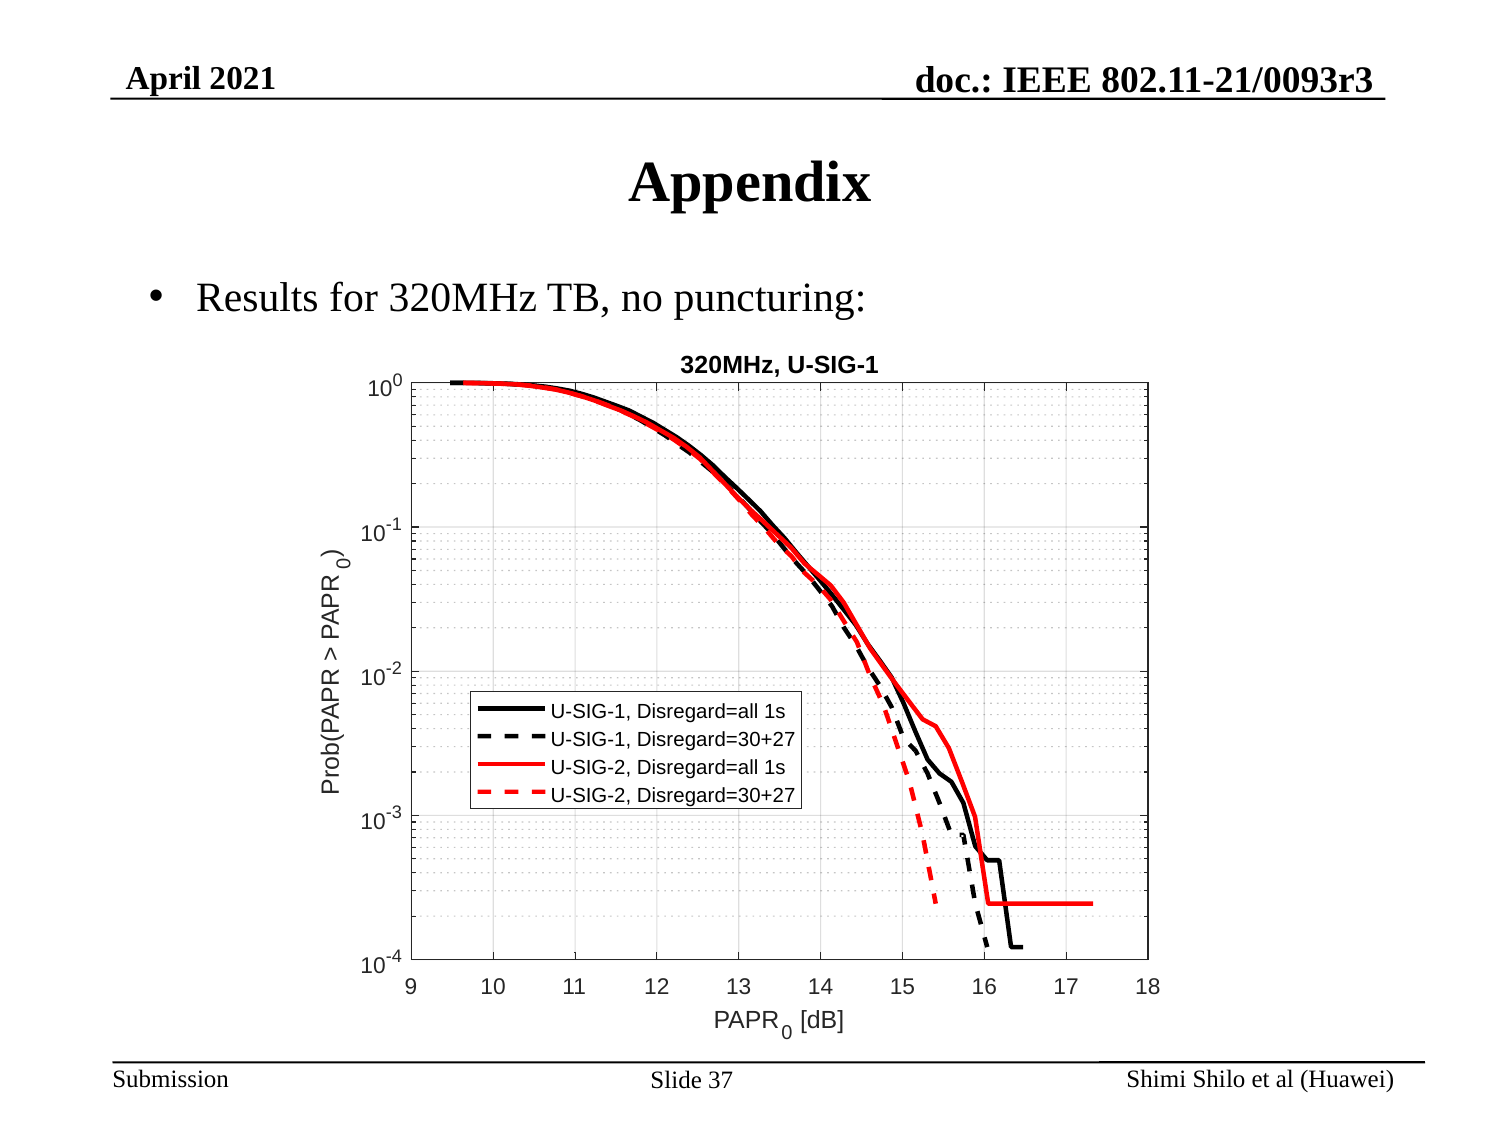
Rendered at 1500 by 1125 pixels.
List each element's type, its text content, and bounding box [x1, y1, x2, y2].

title Appendix [112, 133, 1388, 222]
list Results for 320MHz TB, no puncturing: [124, 262, 1351, 1001]
picture [287, 329, 1237, 1042]
